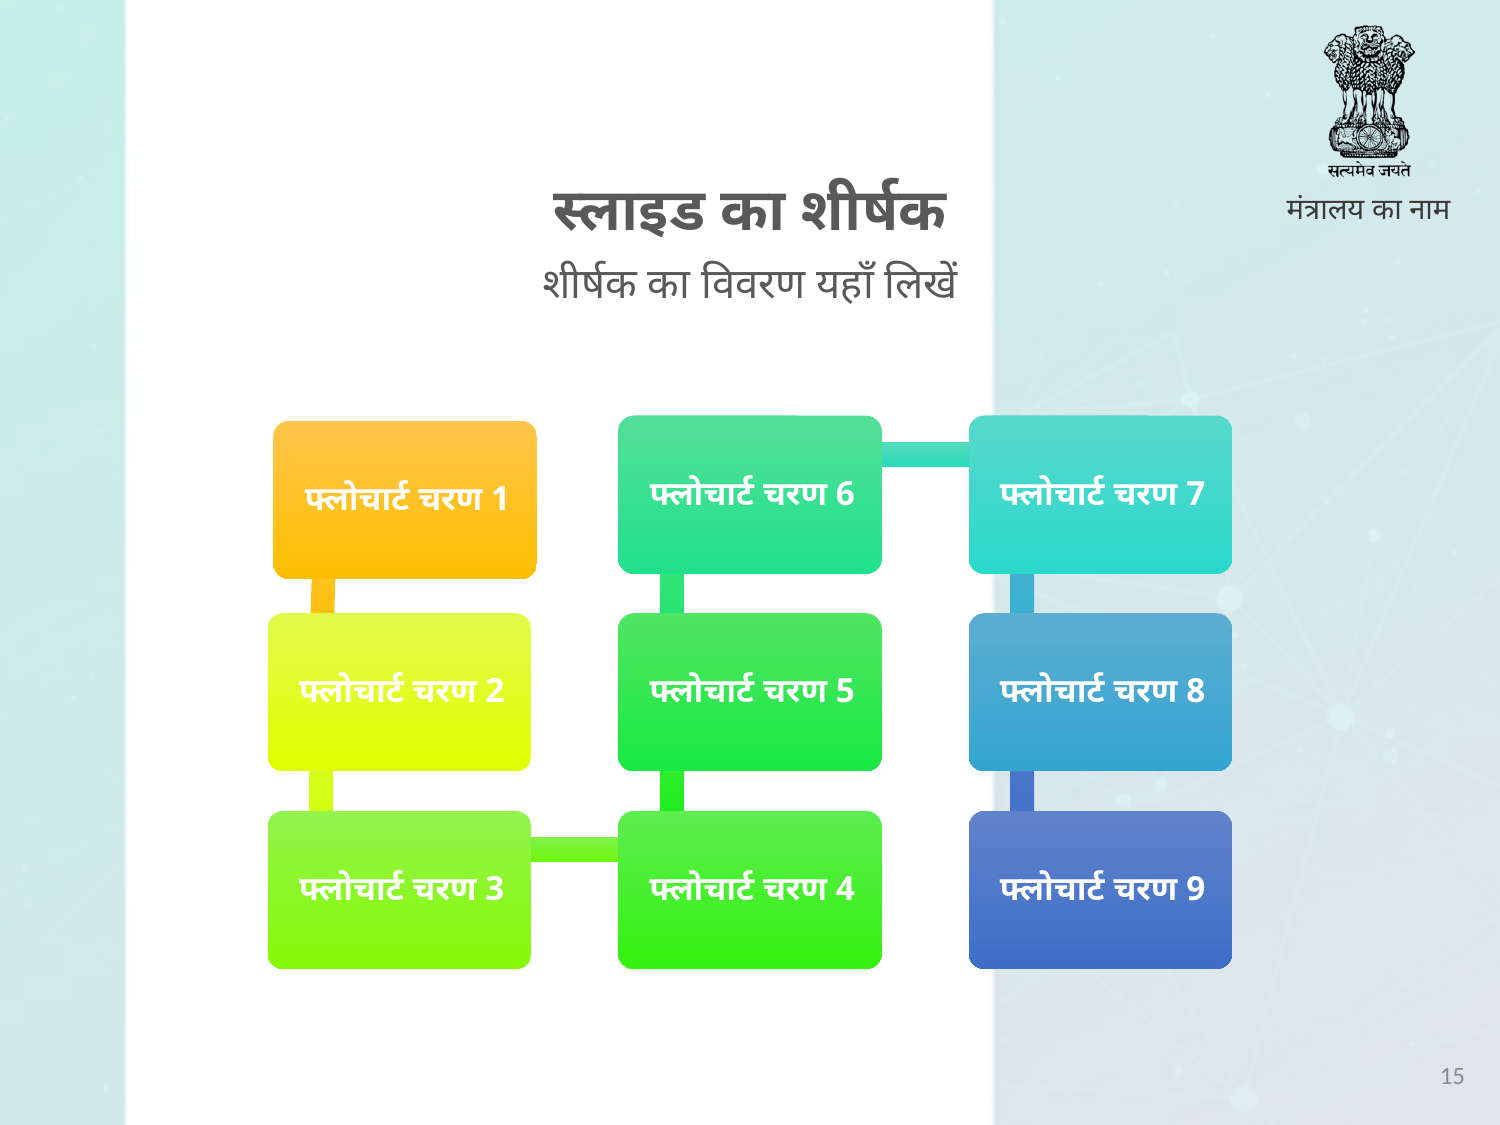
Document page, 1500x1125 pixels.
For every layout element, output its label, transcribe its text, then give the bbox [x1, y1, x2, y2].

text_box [267, 408, 1233, 976]
list शीर्षक का विवरण यहाँ लिखें [219, 255, 1281, 350]
slide_number 15 [1142, 1044, 1481, 1105]
list स्लाइड का शीर्षक [278, 172, 1222, 244]
picture [1322, 23, 1415, 179]
